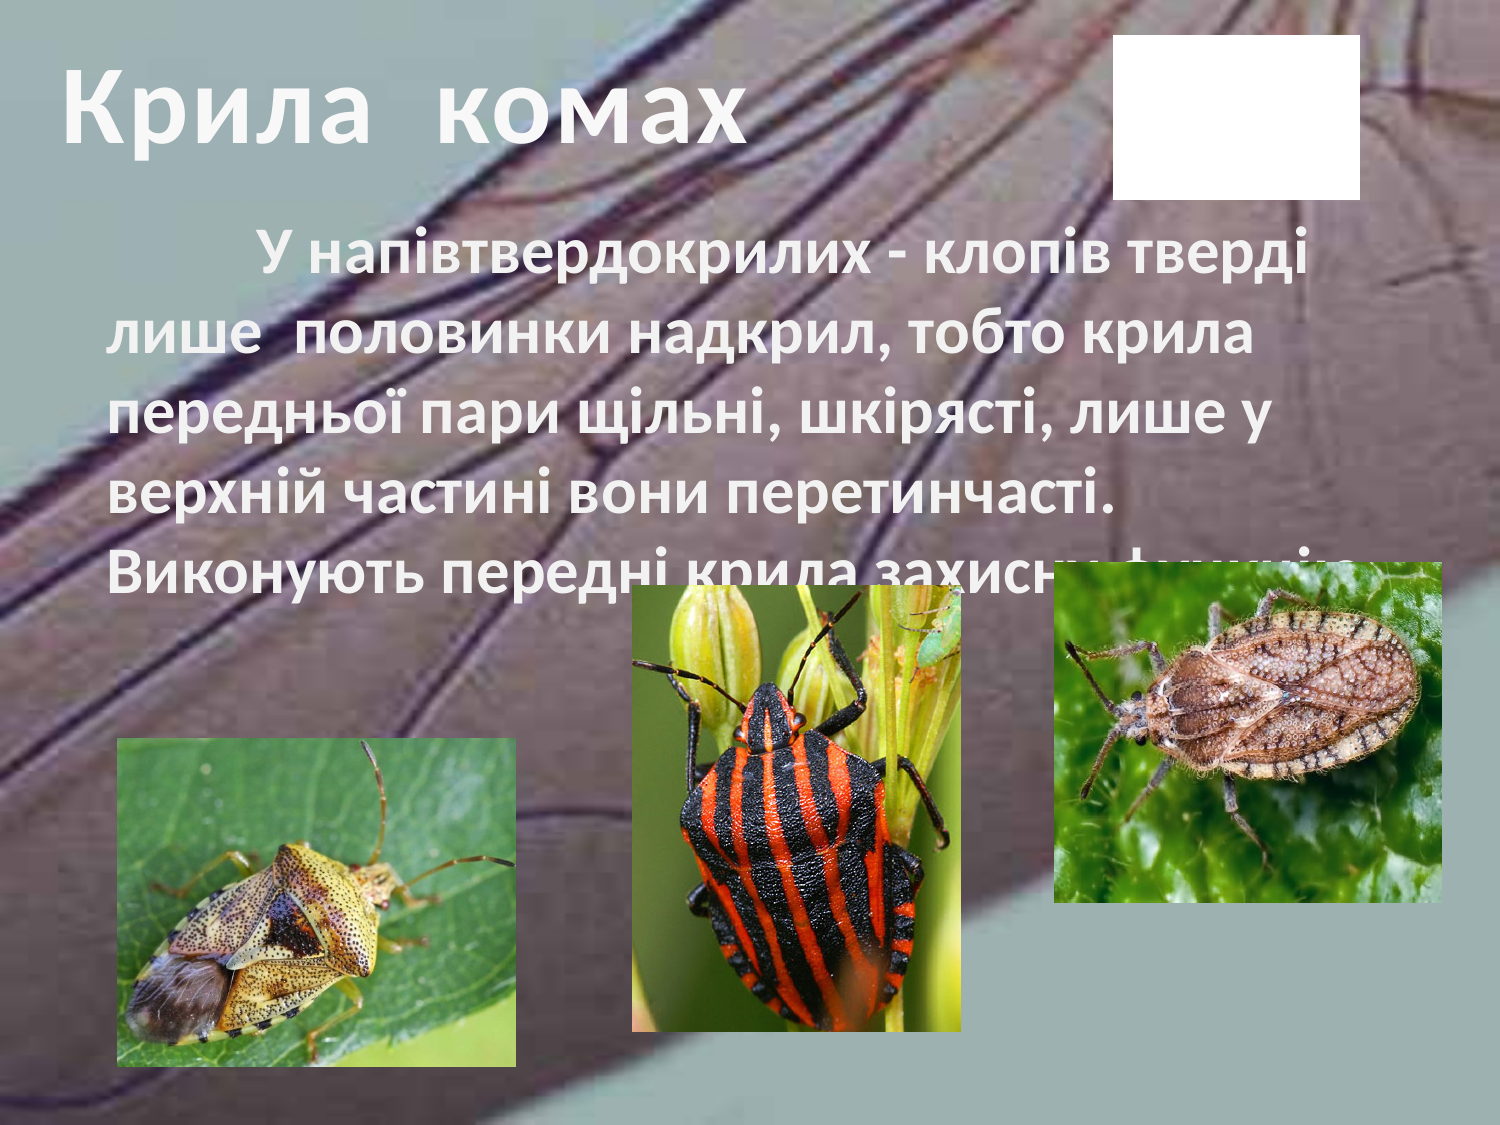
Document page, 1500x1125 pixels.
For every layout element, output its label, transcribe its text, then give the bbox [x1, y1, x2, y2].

list У напівтвердокрилих - клопів тверді лише половинки надкрил, тобто крила передньої пари щільні, шкірясті, лише у верхній частині вони перетинчасті. Виконують передні крила захисну функцію. [34, 198, 1466, 633]
picture [0, 0, 1500, 1125]
text_box Крила комах [48, 27, 786, 309]
